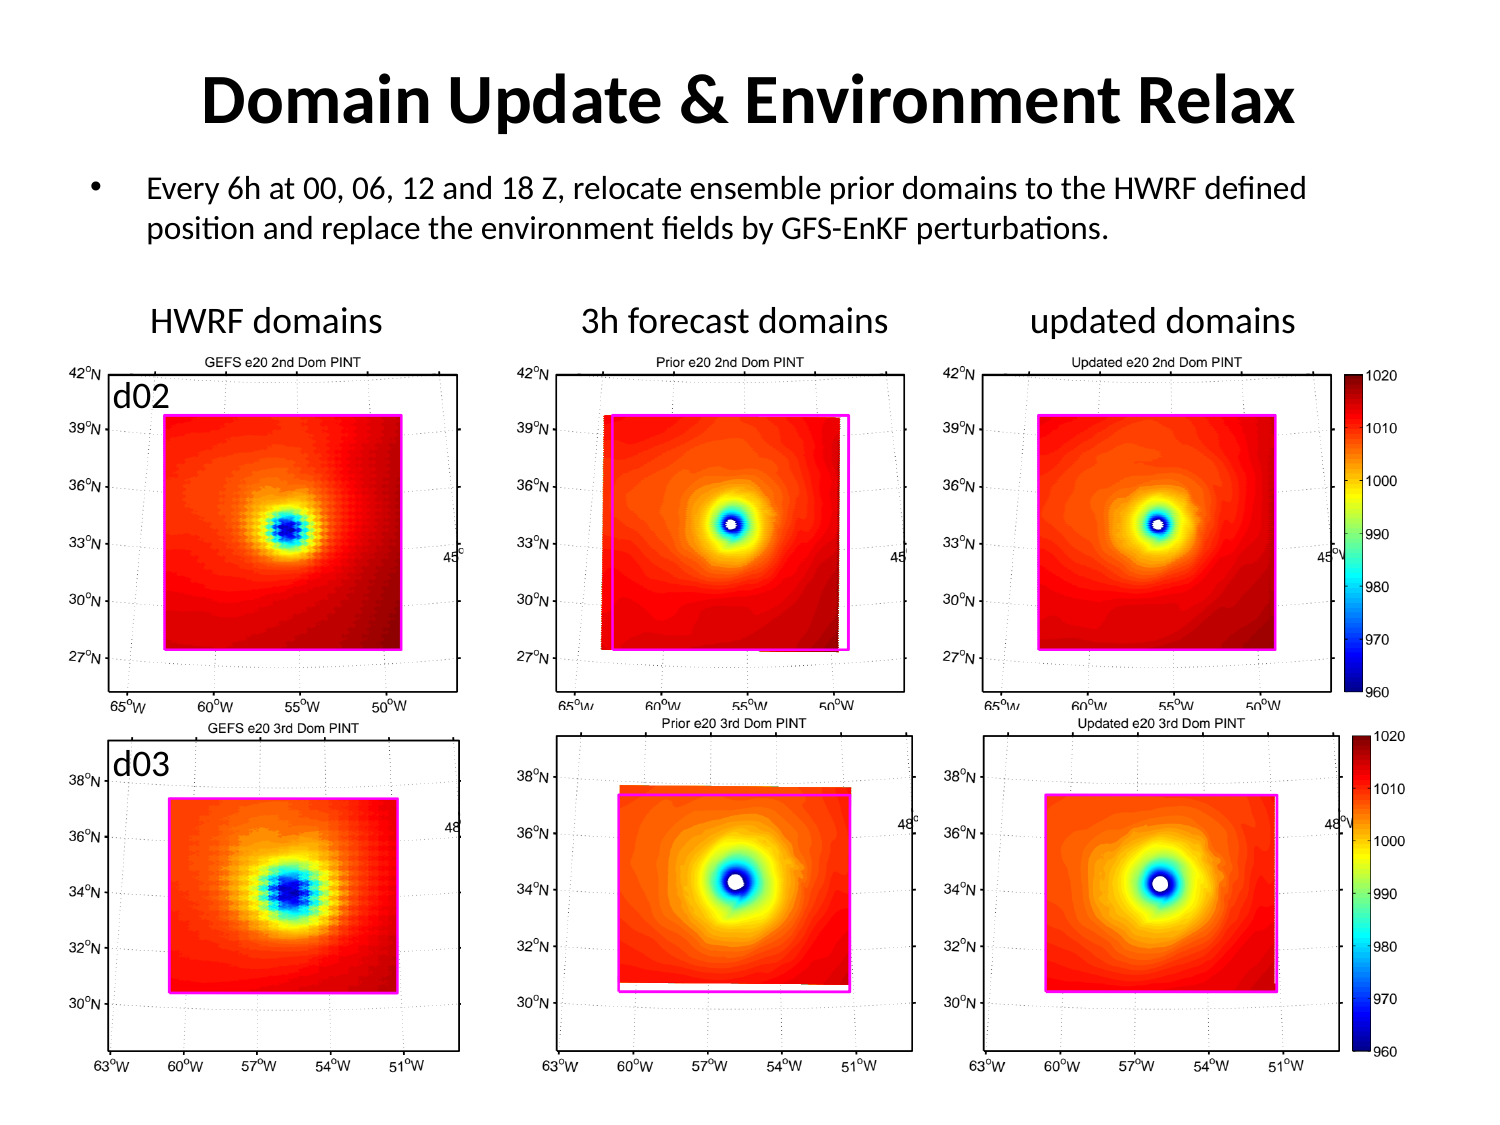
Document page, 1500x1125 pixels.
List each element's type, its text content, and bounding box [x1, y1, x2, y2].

text_box HWRF domains [135, 289, 399, 348]
list Every 6h at 00, 06, 12 and 18 Z, relocate ensemble prior domains to the HWRF defined position and replace the environment fields by GFS-EnKF perturbations. [75, 158, 1425, 264]
picture [504, 349, 919, 1077]
text_box updated domains [1015, 289, 1312, 348]
title Domain Update & Environment Relax [75, 45, 1425, 147]
picture [57, 349, 464, 1077]
text_box 3h forecast domains [565, 289, 904, 348]
picture [931, 349, 1407, 1077]
